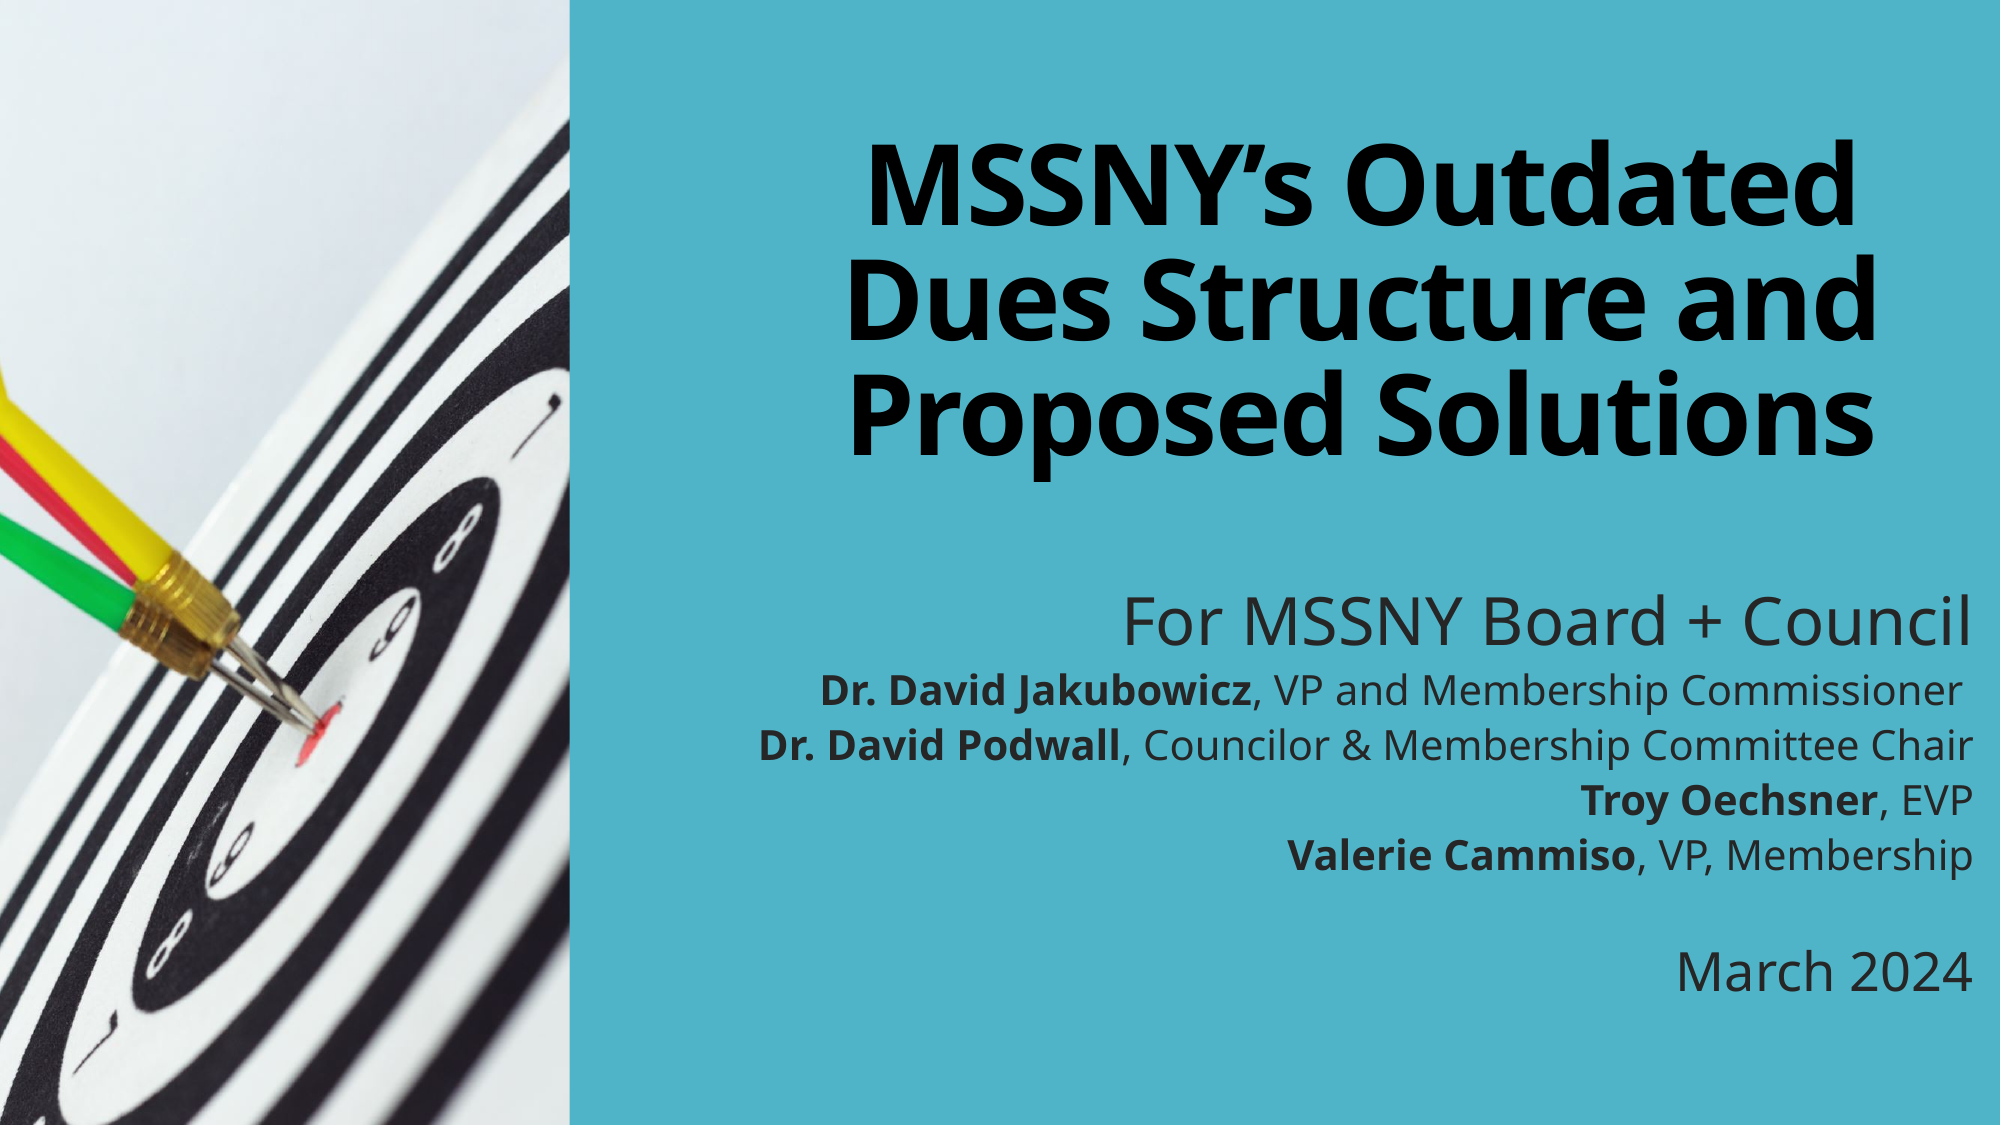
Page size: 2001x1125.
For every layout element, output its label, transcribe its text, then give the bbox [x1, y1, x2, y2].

picture [0, 0, 570, 1125]
title MSSNY’s Outdated Dues Structure and Proposed Solutions [768, 81, 1954, 329]
subtitle For MSSNY Board + Council Dr. David Jakubowicz, VP and Membership Commissioner Dr. David Podwall, Councilor & Membership Committee Chair Troy Oechsner, EVP Valerie Cammiso, VP, Membership March 2024 [570, 329, 1990, 1096]
